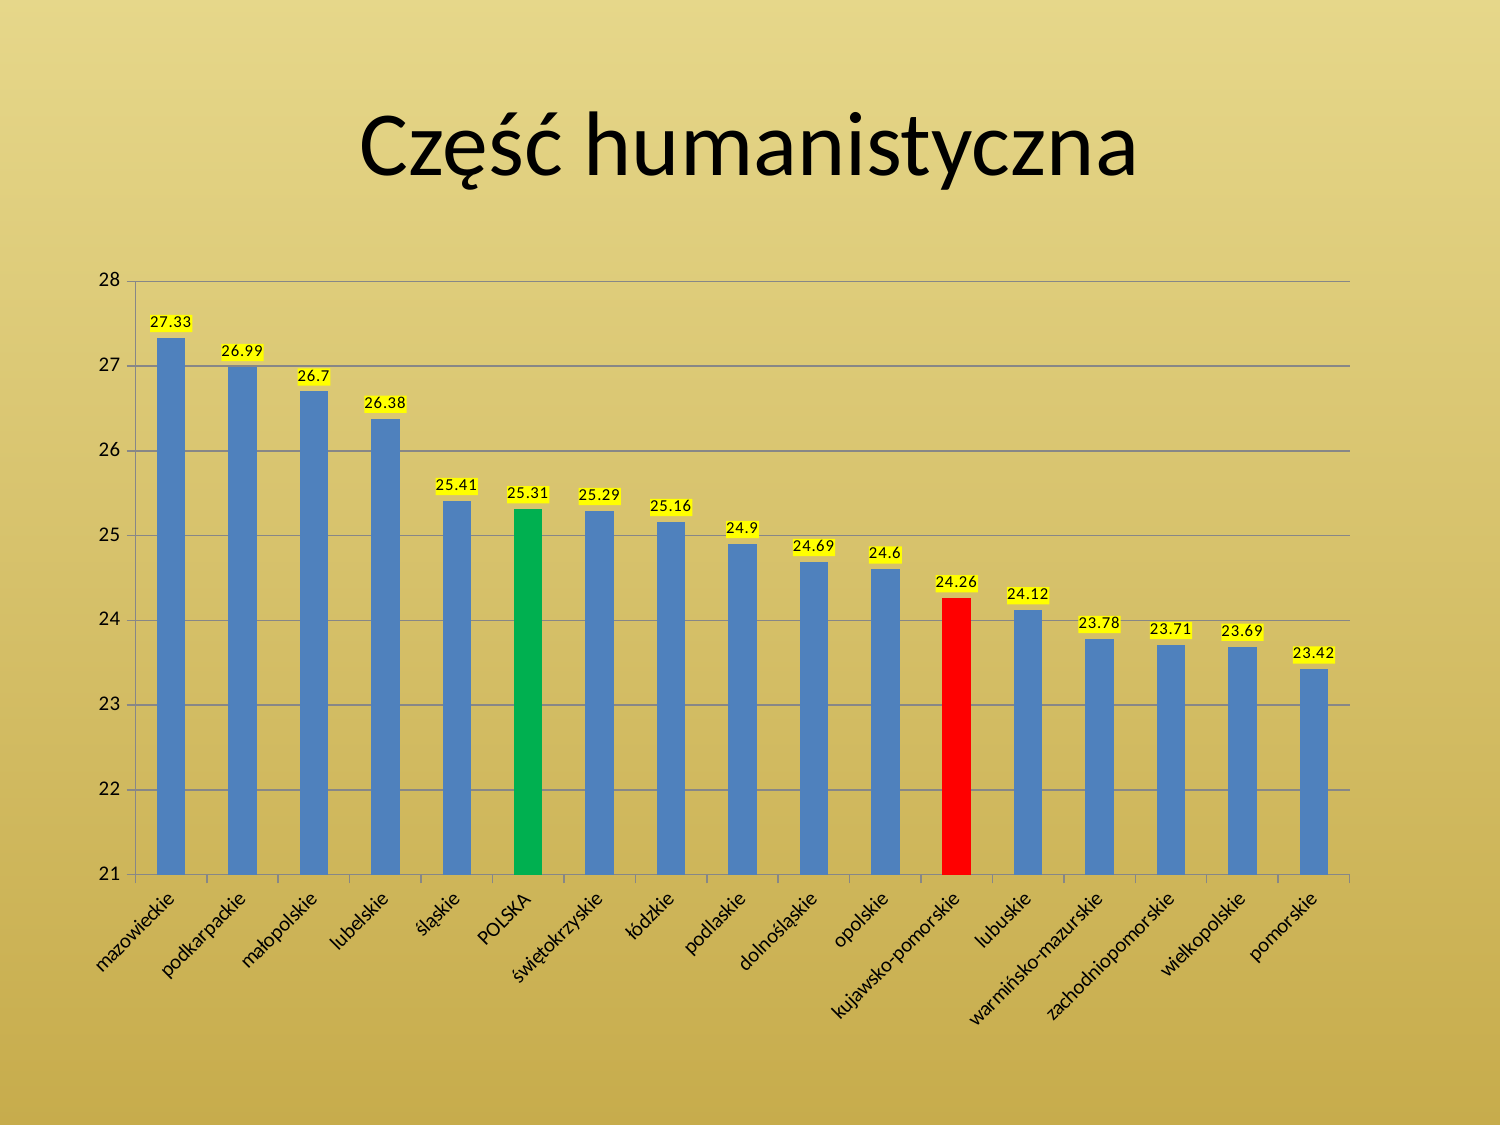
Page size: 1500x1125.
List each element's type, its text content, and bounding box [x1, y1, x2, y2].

title Część humanistyczna [75, 45, 1425, 233]
chart [64, 255, 1426, 1047]
